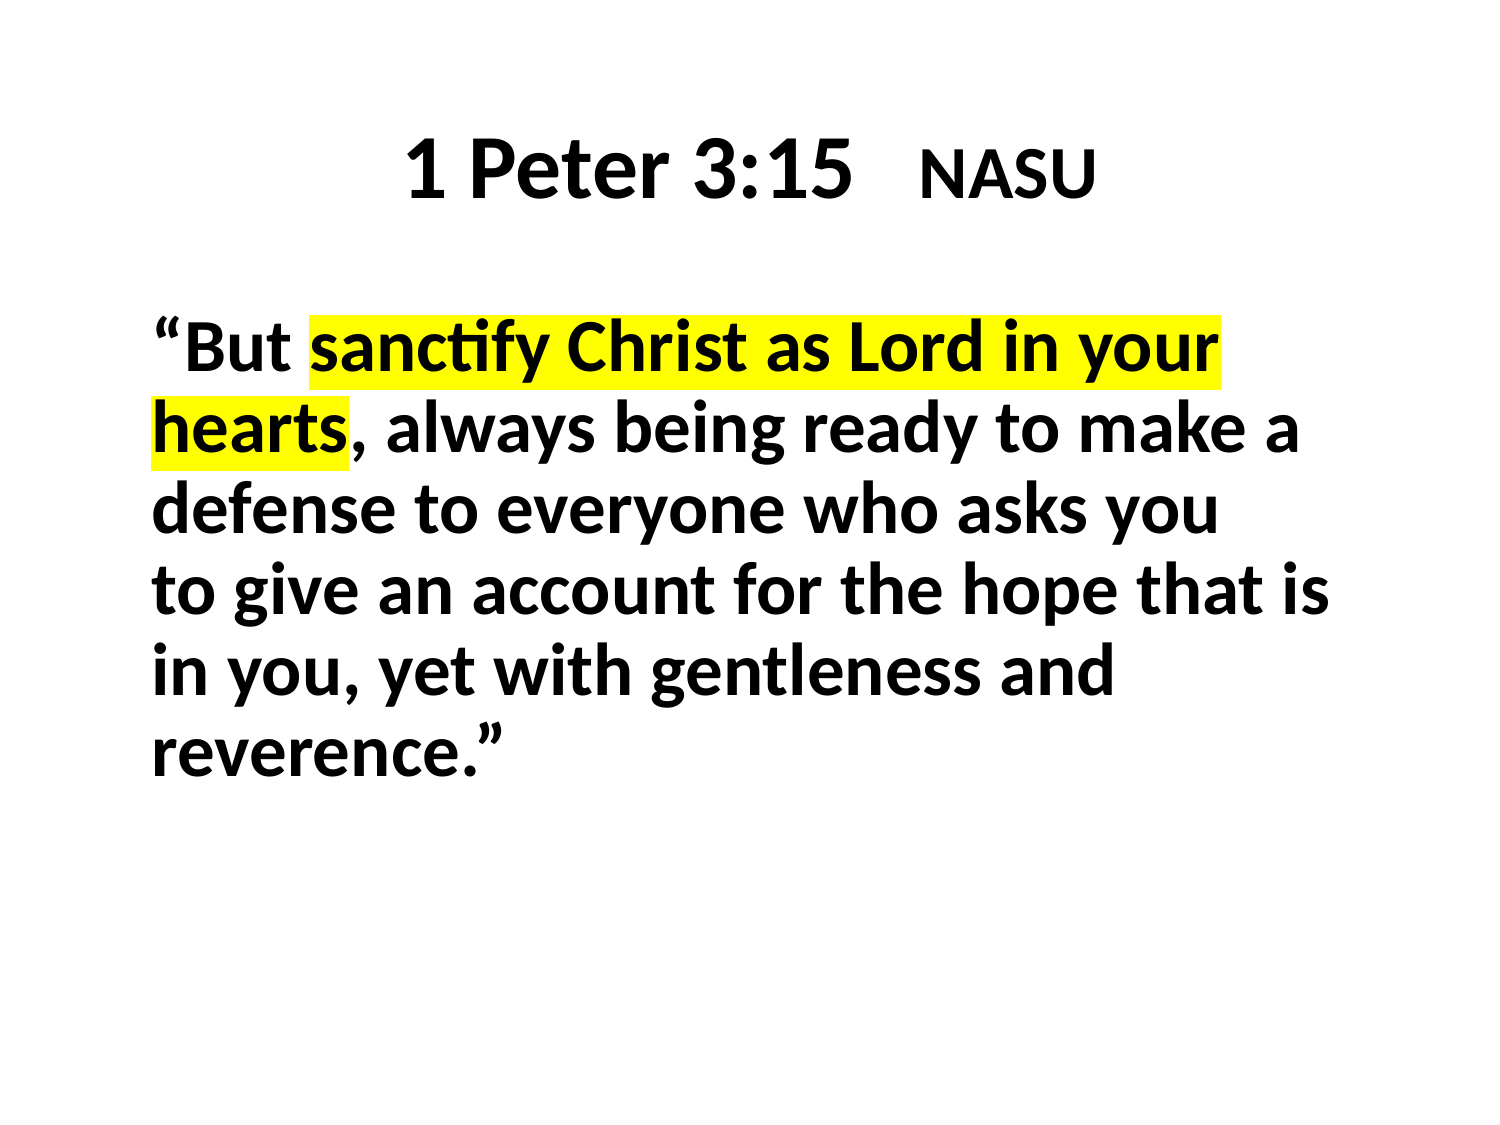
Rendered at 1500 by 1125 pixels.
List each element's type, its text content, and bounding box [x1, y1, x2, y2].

list “But sanctify Christ as Lord in your hearts, always being ready to make a defense to everyone who asks you to give an account for the hope that is in you, yet with gentleness and reverence.” [136, 299, 1397, 1014]
title 1 Peter 3:15 NASU [103, 59, 1397, 278]
